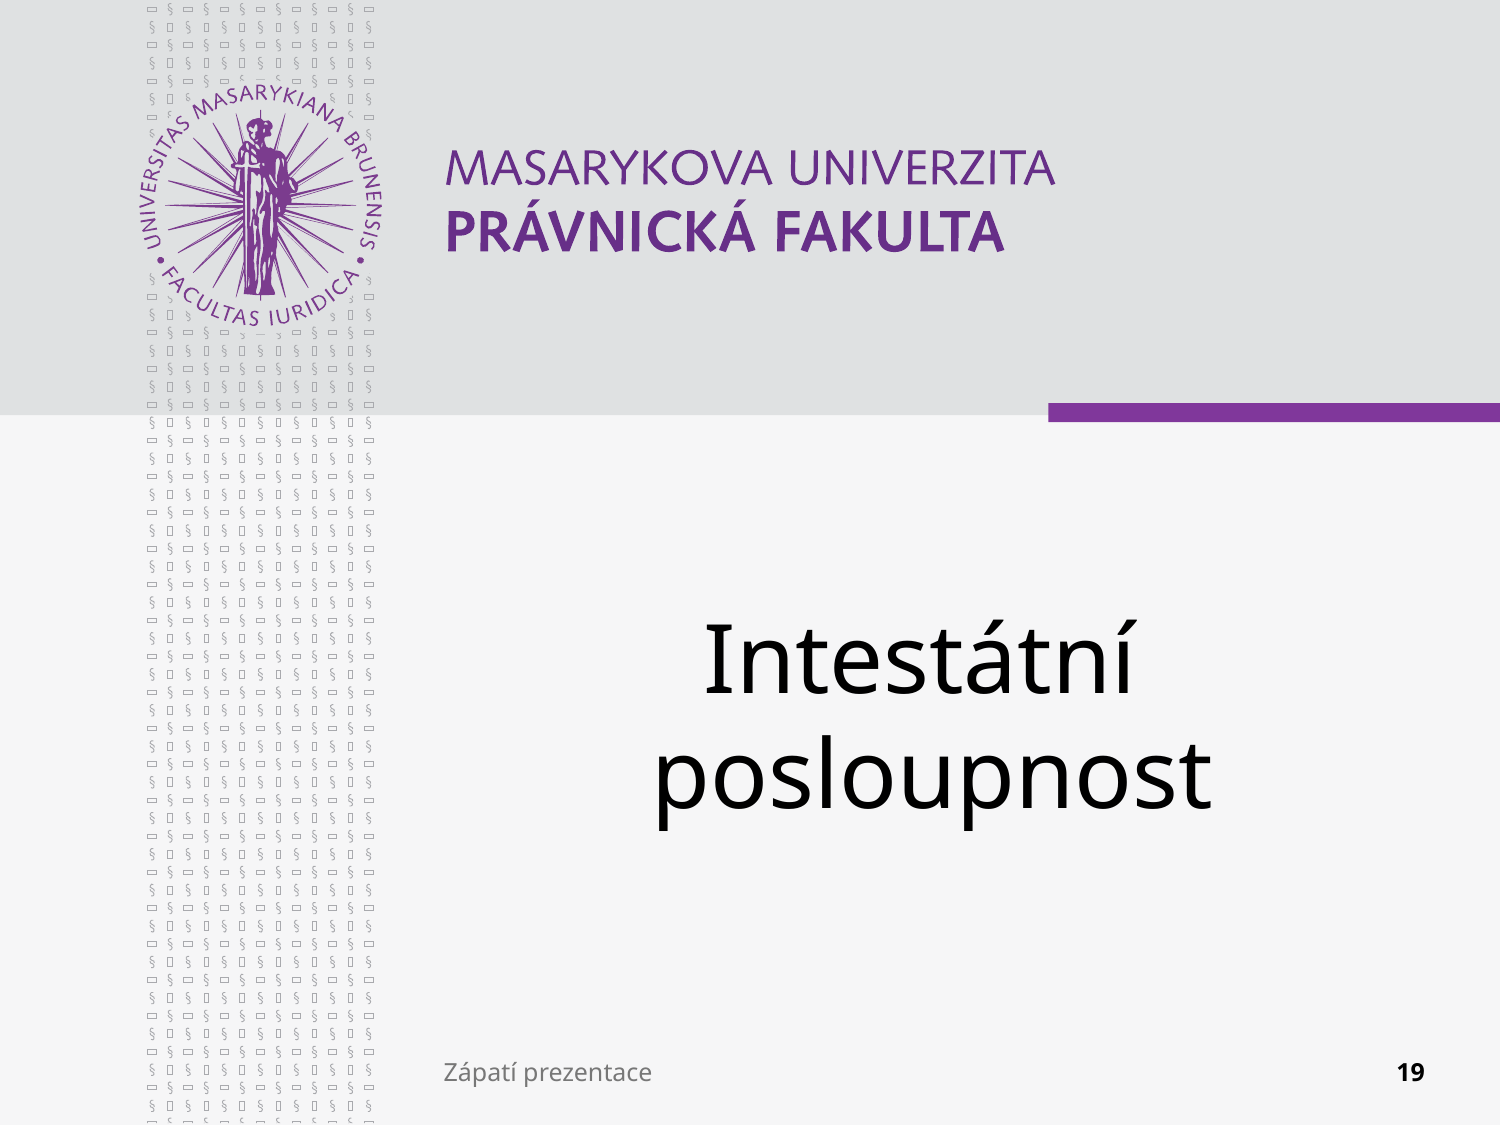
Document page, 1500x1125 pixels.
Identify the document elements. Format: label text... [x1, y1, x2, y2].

title Intestátní posloupnost [442, 597, 1423, 988]
slide_number 19 [1316, 1056, 1426, 1103]
footer Zápatí prezentace [443, 1056, 1258, 1103]
